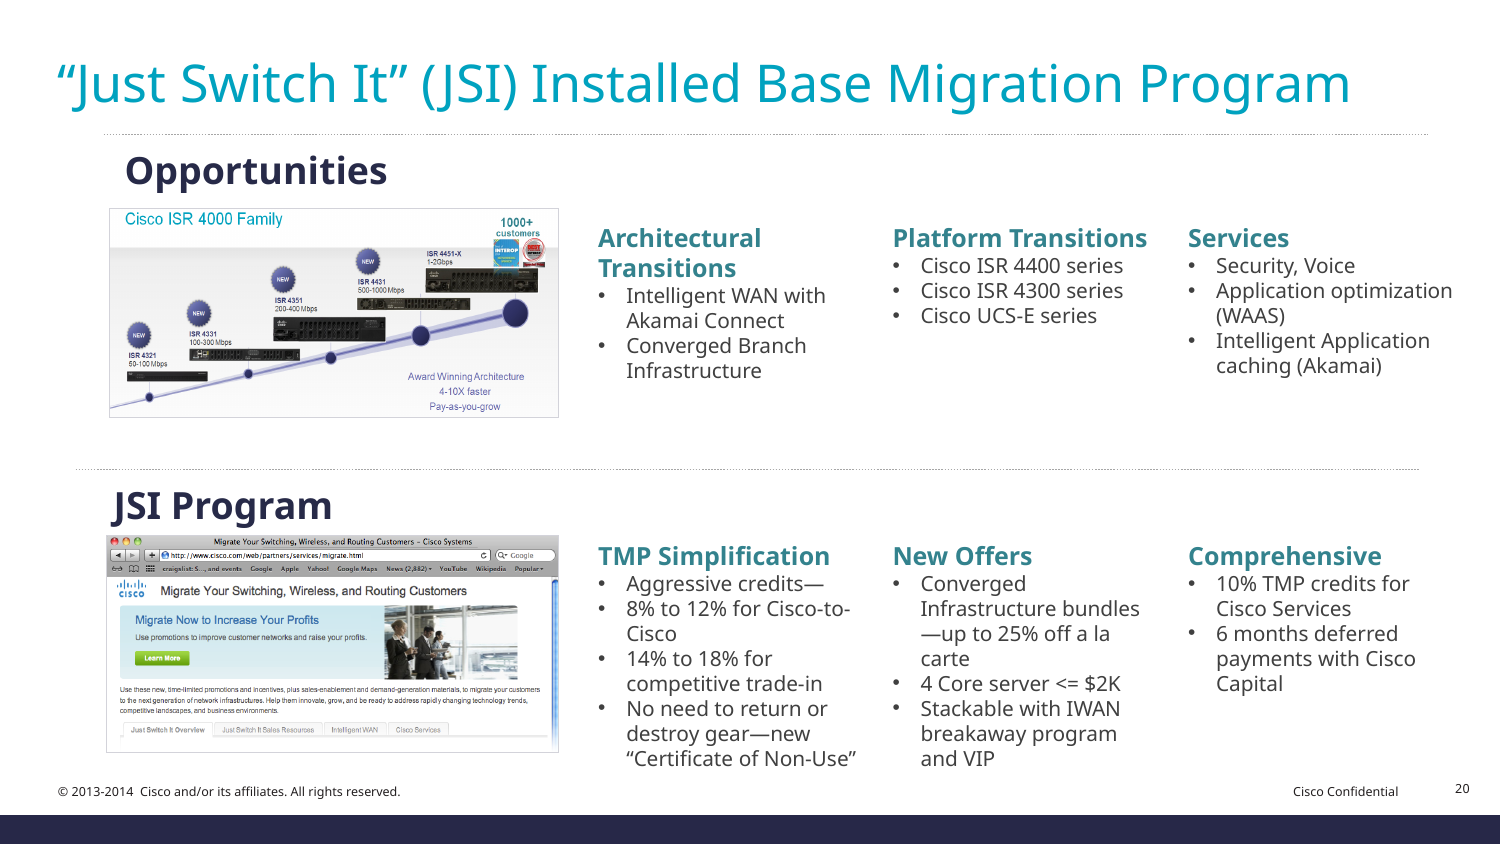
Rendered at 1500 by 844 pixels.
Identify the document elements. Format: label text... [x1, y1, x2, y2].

text_box JSI Program [98, 481, 656, 535]
text_box Platform Transitions Cisco ISR 4400 series Cisco ISR 4300 series Cisco UCS-E series [877, 215, 1173, 336]
picture [106, 535, 559, 753]
text_box New Offers Converged Infrastructure bundles—up to 25% off a la carte 4 Core server <= $2K Stackable with IWAN breakaway program and VIP [877, 533, 1173, 778]
text_box Architectural Transitions Intelligent WAN with Akamai Connect Converged Branch Infrastructure [583, 215, 878, 391]
text_box Opportunities [109, 146, 441, 200]
text_box TMP Simplification Aggressive credits— 8% to 12% for Cisco-to-Cisco 14% to 18% for competitive trade-in No need to return or destroy gear—new “Certificate of Non-Use” [583, 533, 877, 778]
title “Just Switch It” (JSI) Installed Base Migration Program [42, 49, 1464, 170]
picture [109, 208, 559, 418]
text_box Services Security, Voice Application optimization (WAAS) Intelligent Application caching (Akamai) [1173, 215, 1468, 416]
text_box Comprehensive 10% TMP credits for Cisco Services 6 months deferred payments with Cisco Capital [1173, 532, 1468, 703]
